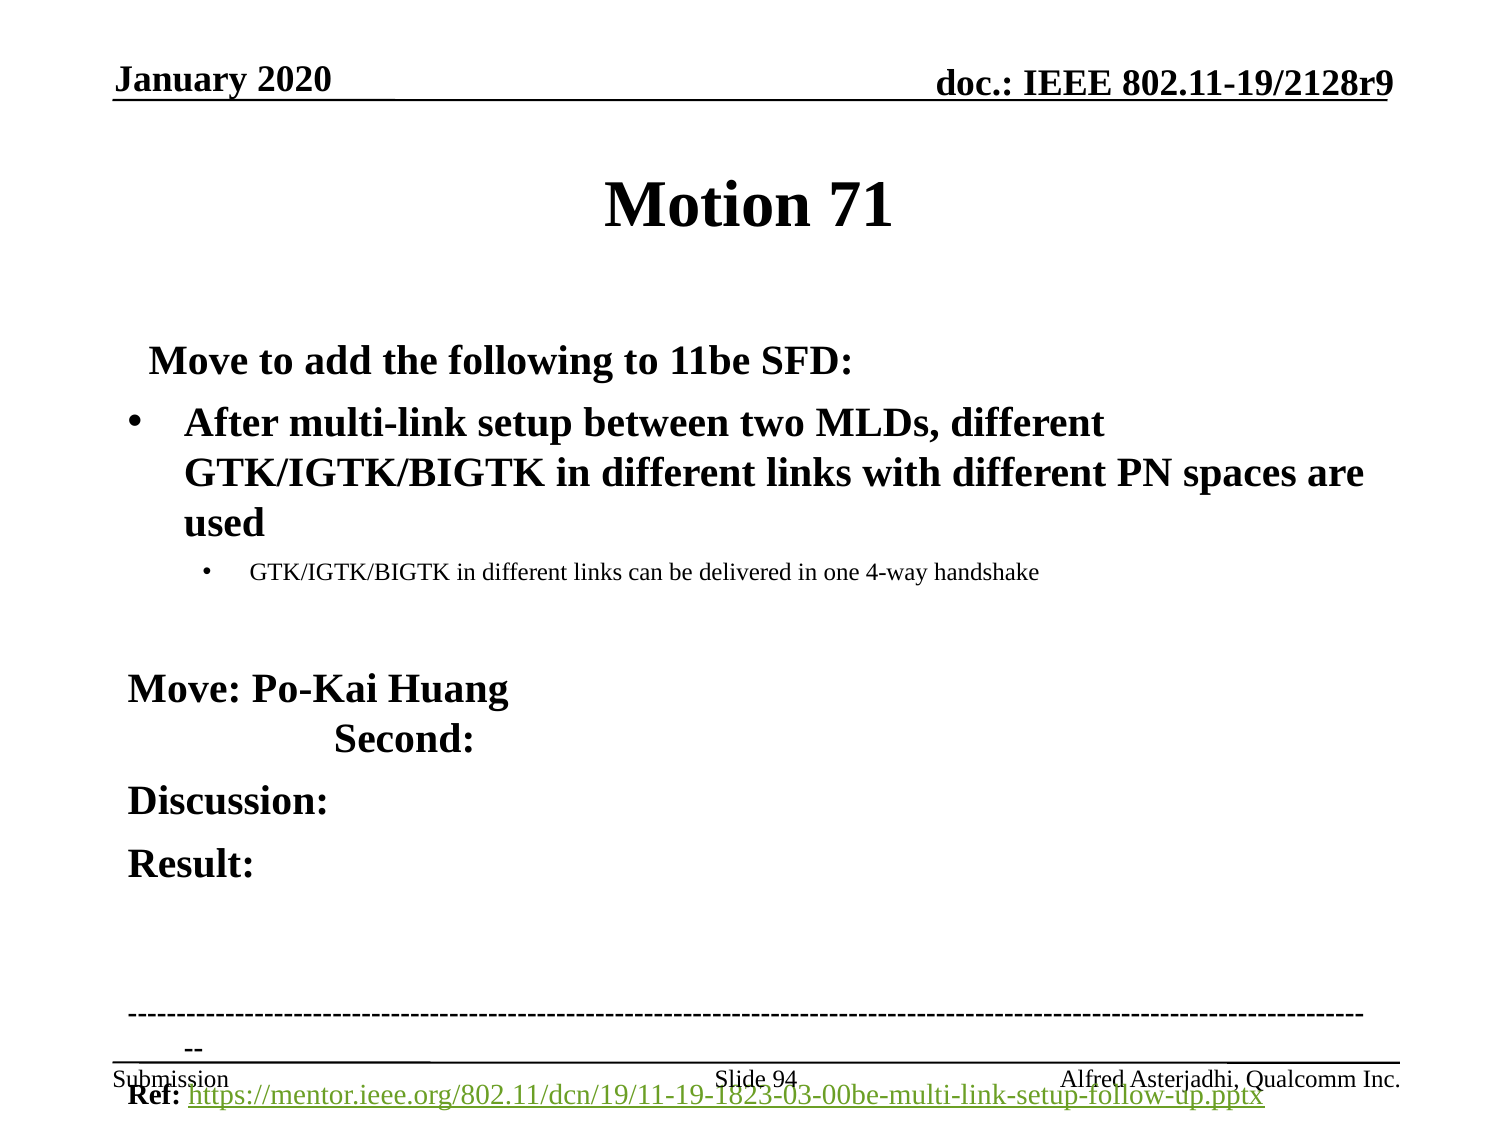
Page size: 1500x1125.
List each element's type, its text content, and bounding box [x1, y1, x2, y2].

footer Alfred Asterjadhi, Qualcomm Inc. [878, 1061, 1402, 1093]
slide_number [114, 54, 423, 100]
title Motion 71 [112, 112, 1388, 288]
list Move to add the following to 11be SFD: After multi-link setup between two MLDs, different GTK/IGTK/BIGTK in different links with different PN spaces are used GTK/IGTK/BIGTK in different links can be delivered in one 4-way handshake Move: Po-Kai Huang Second: Discussion: Result: --------------------------------------------------------------------------------------------------------------------------------- Ref: https://mentor.ieee.org/802.11/dcn/19/11-19-1823-03-00be-multi-link-setup-follow-up.pptx [112, 324, 1388, 1063]
slide_number Slide 94 [712, 1061, 800, 1123]
